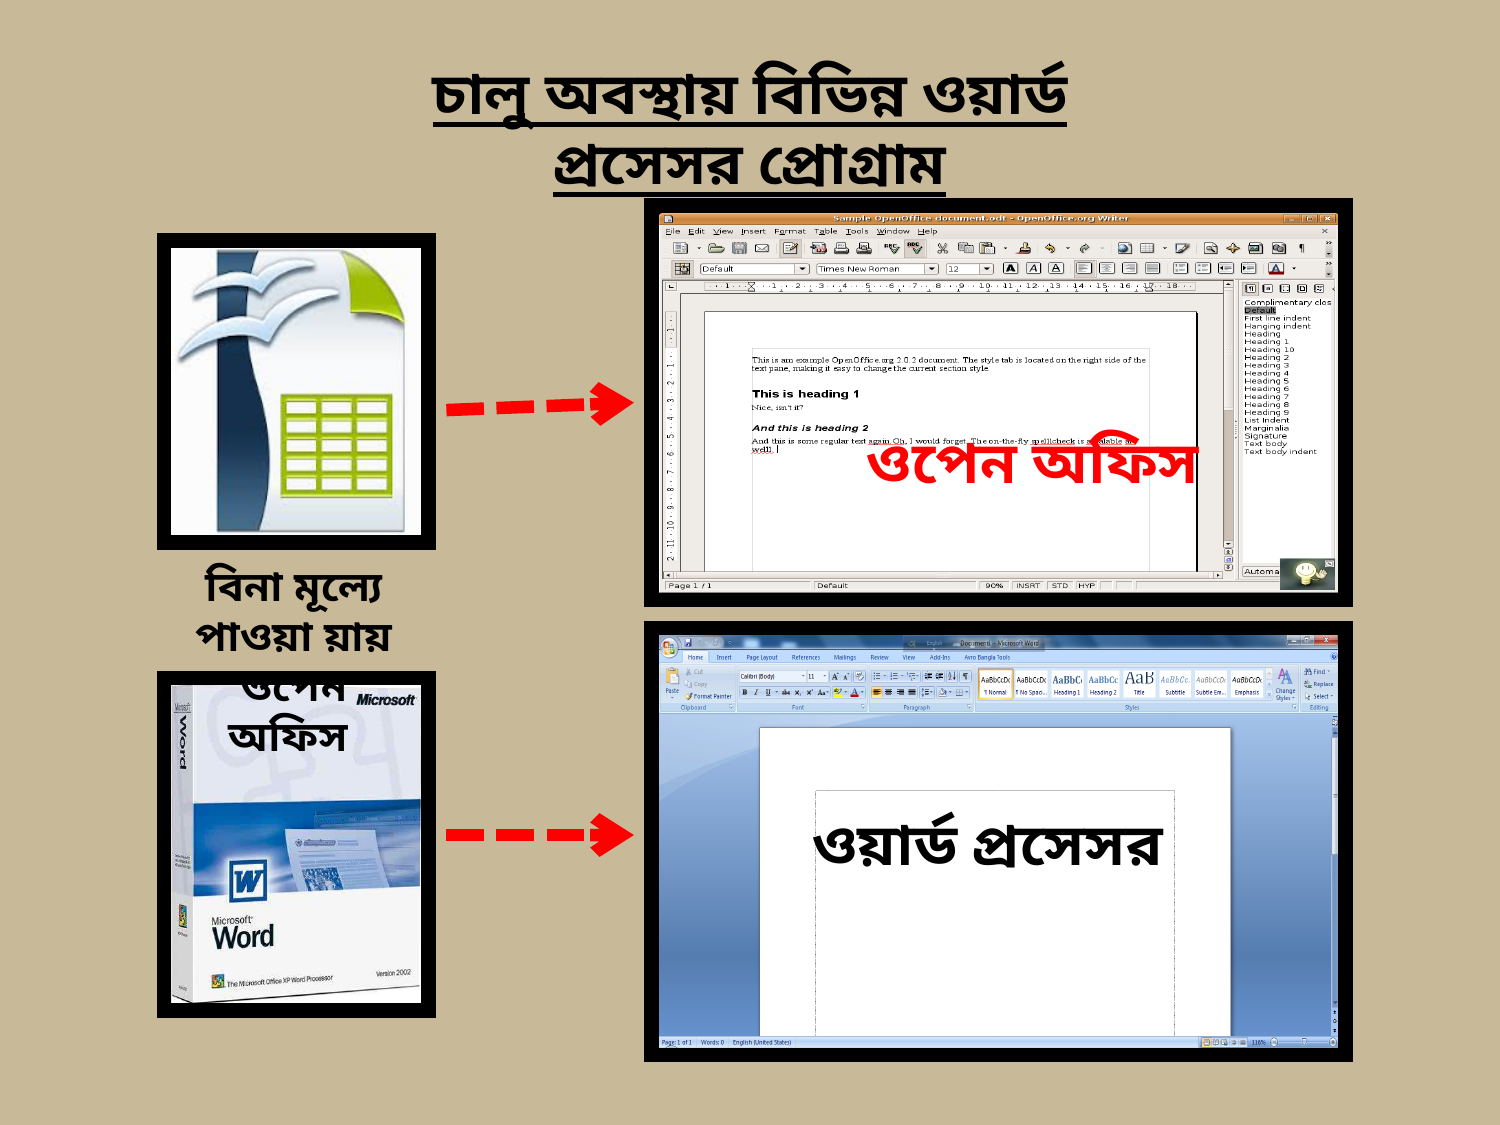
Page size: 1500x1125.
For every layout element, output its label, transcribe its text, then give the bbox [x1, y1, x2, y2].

text_box বিনা মূল্যে পাওয়া য়ায় ওপেন অফিস [161, 551, 427, 767]
picture [171, 247, 422, 536]
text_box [658, 212, 1339, 593]
text_box চালু অবস্থায় বিভিন্ন ওয়ার্ড প্রসেসর প্রোগ্রাম [362, 48, 1138, 204]
picture [171, 684, 422, 1004]
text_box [446, 402, 635, 411]
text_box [658, 634, 1339, 1048]
